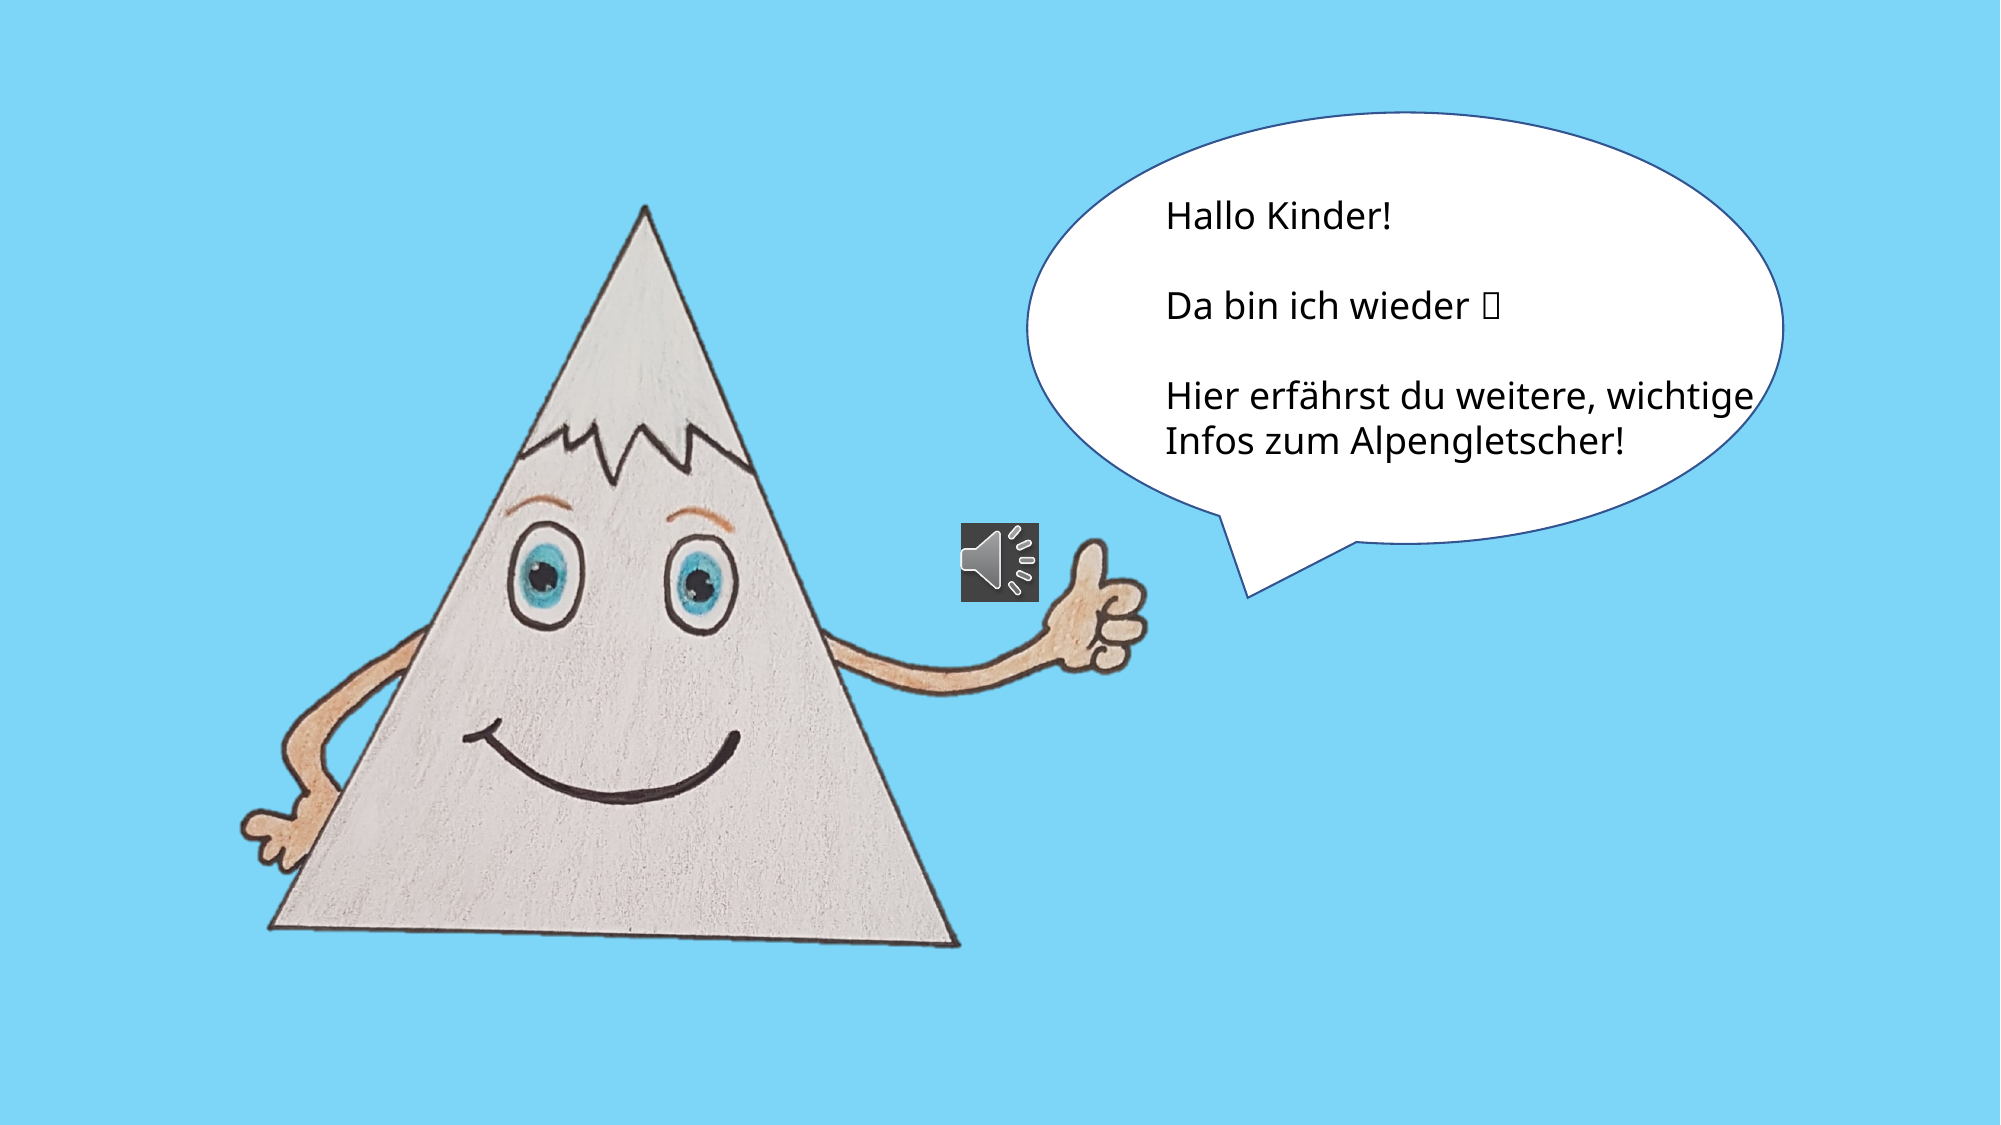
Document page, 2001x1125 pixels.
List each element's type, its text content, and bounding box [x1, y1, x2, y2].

text_box Hallo Kinder! Da bin ich wieder  Hier erfährst du weitere, wichtige Infos zum Alpengletscher! [1150, 184, 1784, 469]
text_box [1152, 469, 1694, 600]
text_box [1103, 111, 1689, 197]
picture [204, 197, 1152, 964]
